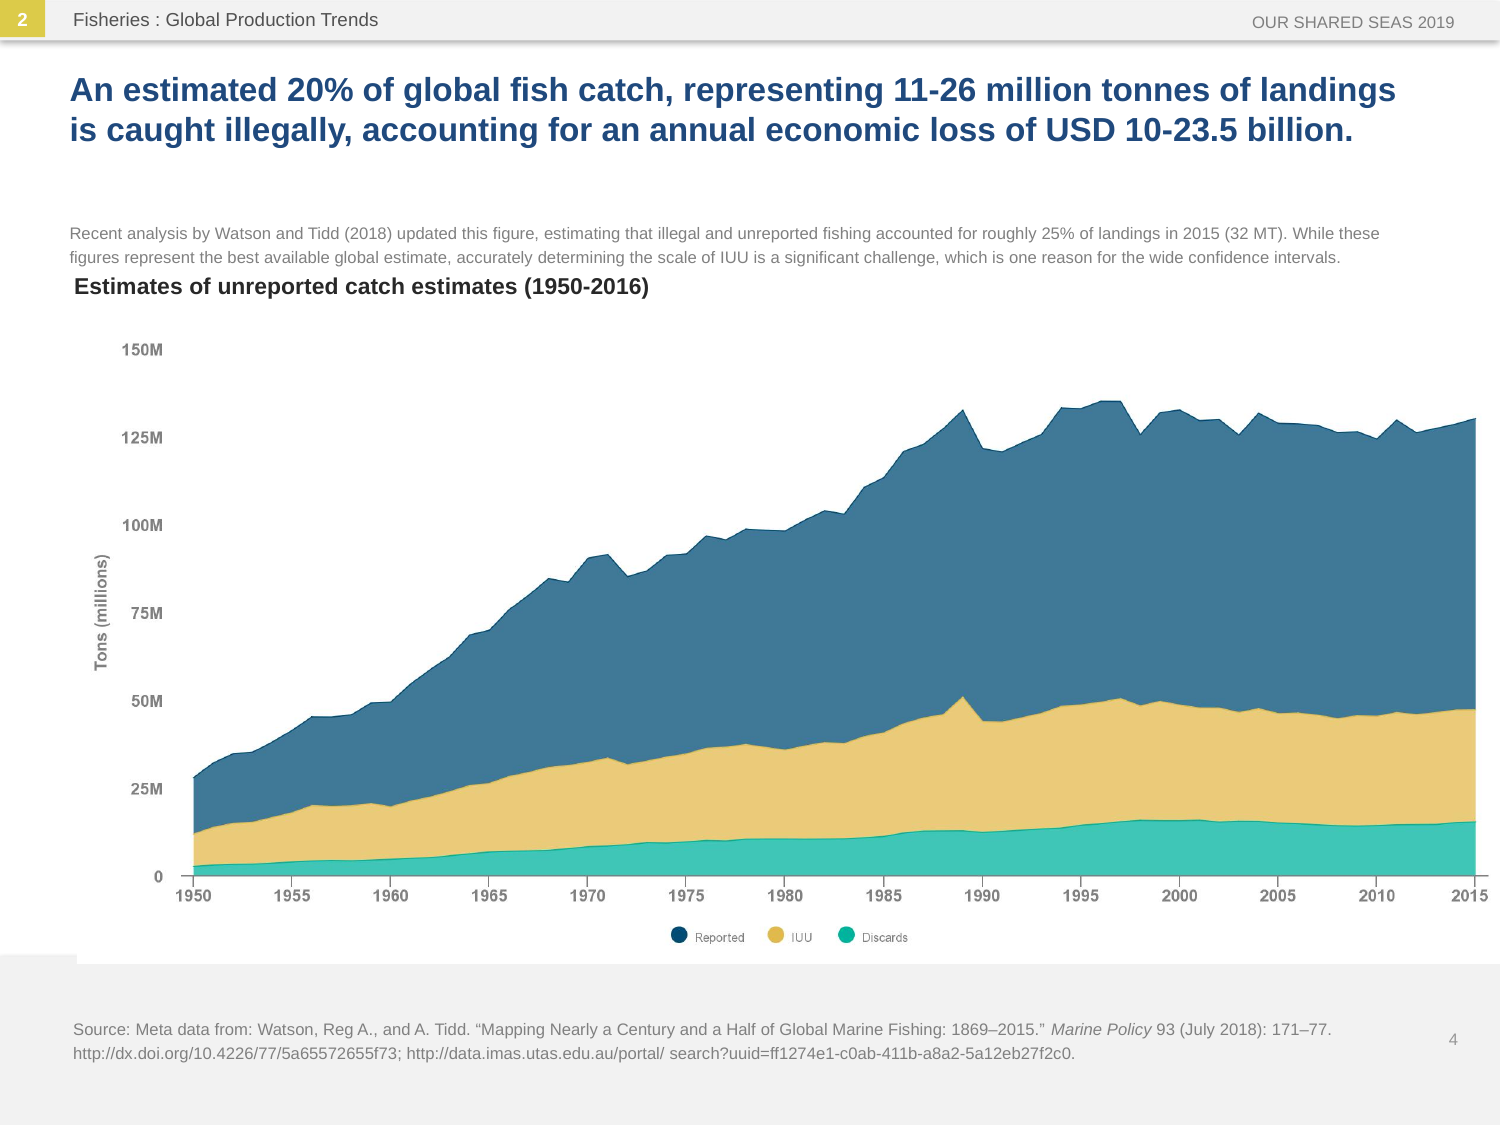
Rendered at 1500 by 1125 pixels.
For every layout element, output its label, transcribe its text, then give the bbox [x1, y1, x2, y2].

slide_number 4 [1386, 974, 1459, 1103]
list Recent analysis by Watson and Tidd (2018) updated this figure, estimating that illegal and unreported fishing accounted for roughly 25% of landings in 2015 (32 MT). While these figures represent the best available global estimate, accurately determining the scale of IUU is a significant challenge, which is one reason for the wide confidence intervals. [54, 161, 1442, 326]
picture [76, 317, 1500, 965]
title An estimated 20% of global fish catch, representing 11-26 million tonnes of landings is caught illegally, accounting for an annual economic loss of USD 10-23.5 billion. [54, 72, 1442, 144]
list Source: Meta data from: Watson, Reg A., and A. Tidd. “Mapping Nearly a Century and a Half of Global Marine Fishing: 1869–2015.” Marine Policy 93 (July 2018): 171–77. http://dx.doi.org/10.4226/77/5a65572655f73; http://data.imas.utas.edu.au/portal/ search?uuid=ff1274e1-c0ab-411b-a8a2-5a12eb27f2c0. [58, 974, 1363, 1103]
list Fisheries : Global Production Trends [58, 0, 1201, 40]
text_box Estimates of unreported catch estimates (1950-2016) [59, 264, 665, 307]
